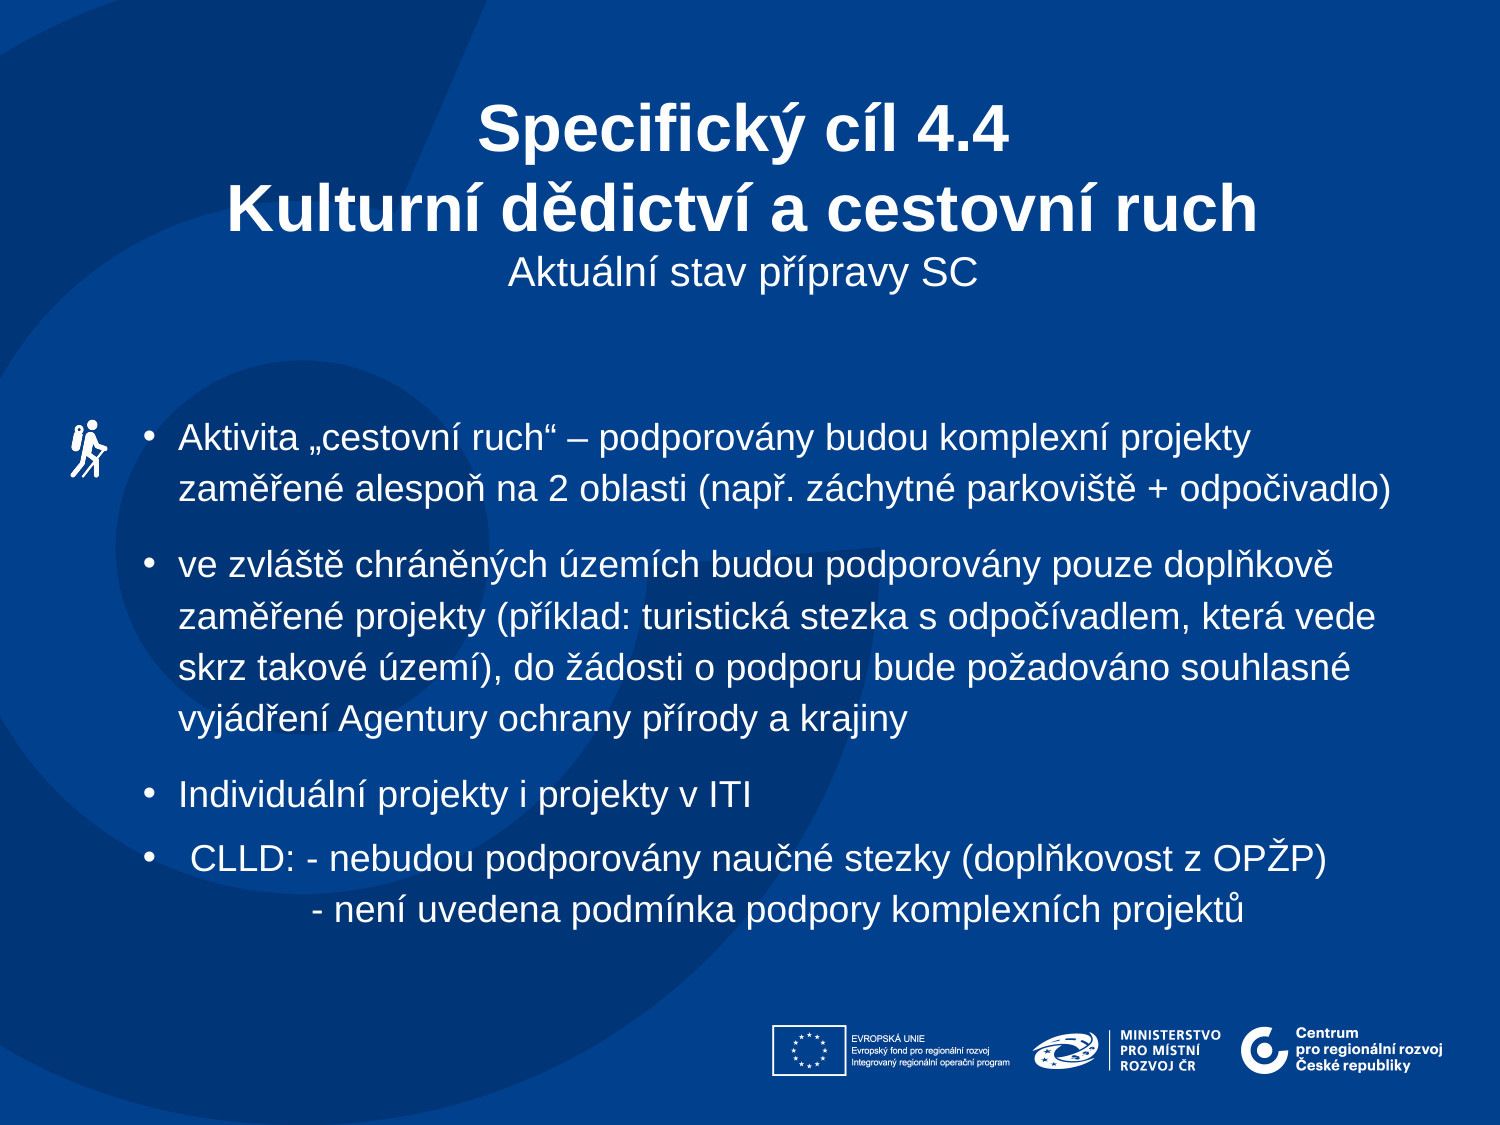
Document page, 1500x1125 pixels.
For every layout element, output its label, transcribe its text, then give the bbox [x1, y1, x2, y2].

picture [0, 0, 1500, 1125]
text_box Specifický cíl 4.4 Kulturní dědictví a cestovní ruch Aktuální stav přípravy SC [75, 77, 1411, 303]
text_box Aktivita „cestovní ruch“ – podporovány budou komplexní projekty zaměřené alespoň na 2 oblasti (např. záchytné parkoviště + odpočivadlo) ve zvláště chráněných územích budou podporovány pouze doplňkově zaměřené projekty (příklad: turistická stezka s odpočívadlem, která vede skrz takové území), do žádosti o podporu bude požadováno souhlasné vyjádření Agentury ochrany přírody a krajiny Individuální projekty i projekty v ITI CLLD: - nebudou podporovány naučné stezky (doplňkovost z OPŽP) - není uvedena podmínka podpory komplexních projektů [127, 328, 1412, 938]
